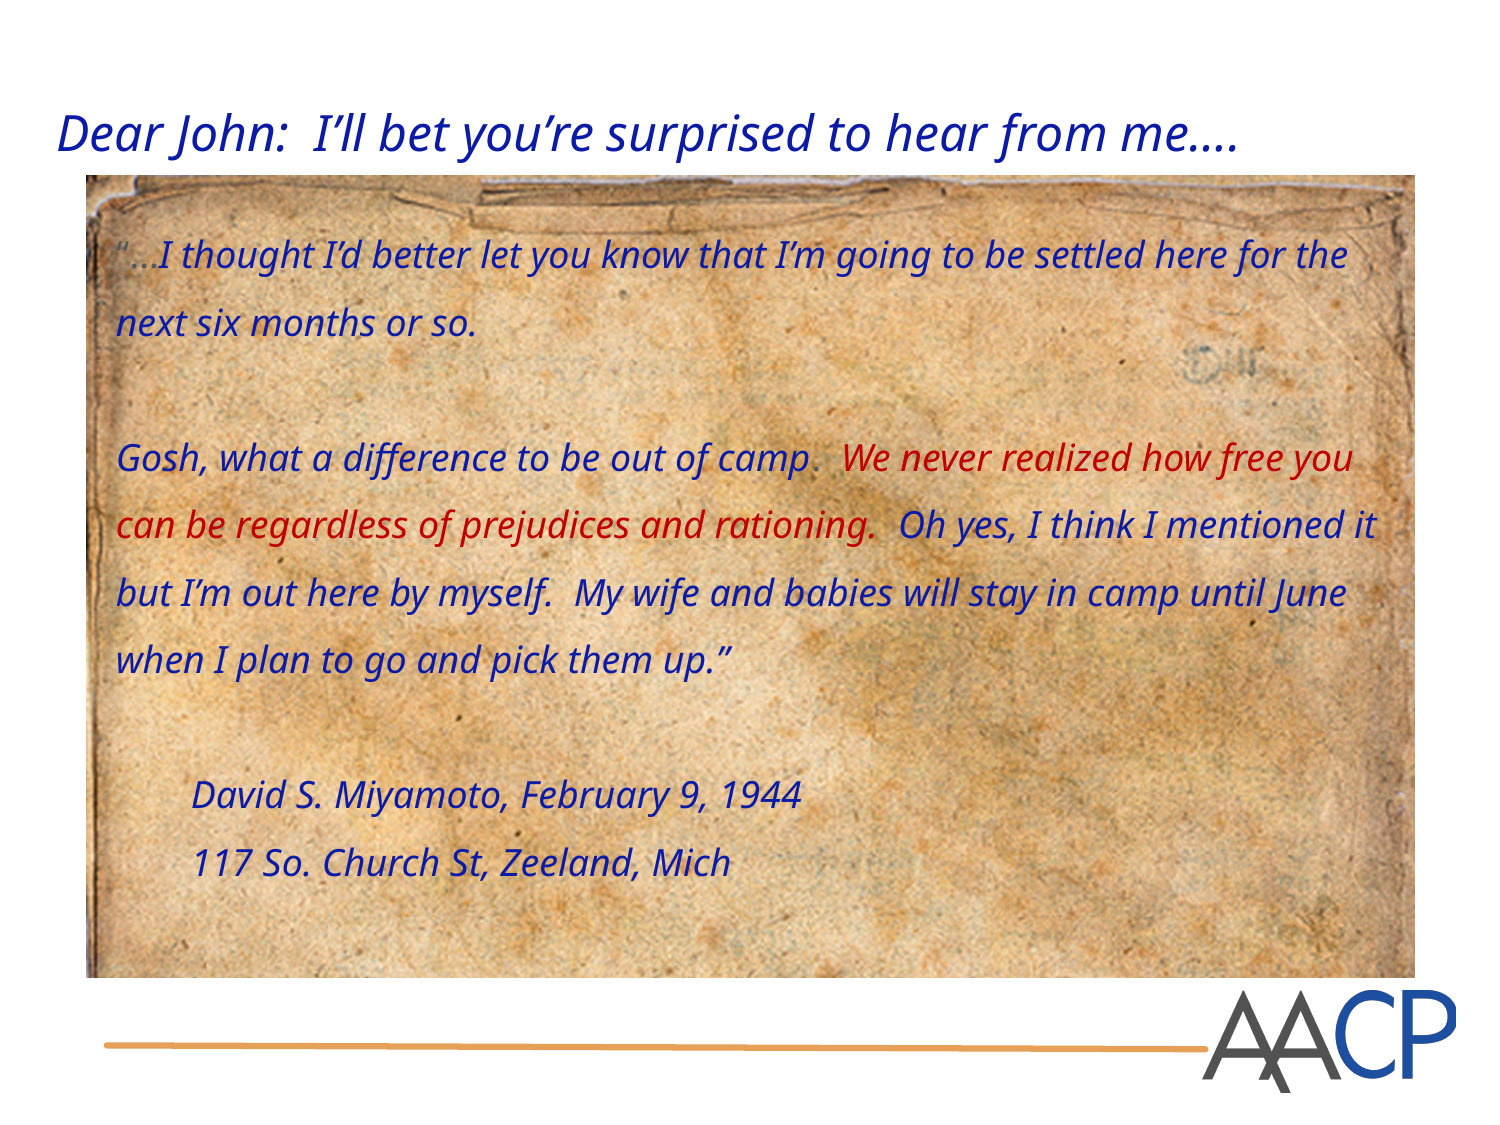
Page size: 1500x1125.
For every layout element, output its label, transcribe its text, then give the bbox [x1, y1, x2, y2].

picture [86, 175, 1415, 978]
picture [1202, 990, 1456, 1093]
title Dear John: I’ll bet you’re surprised to hear from me…. [41, 38, 1469, 226]
